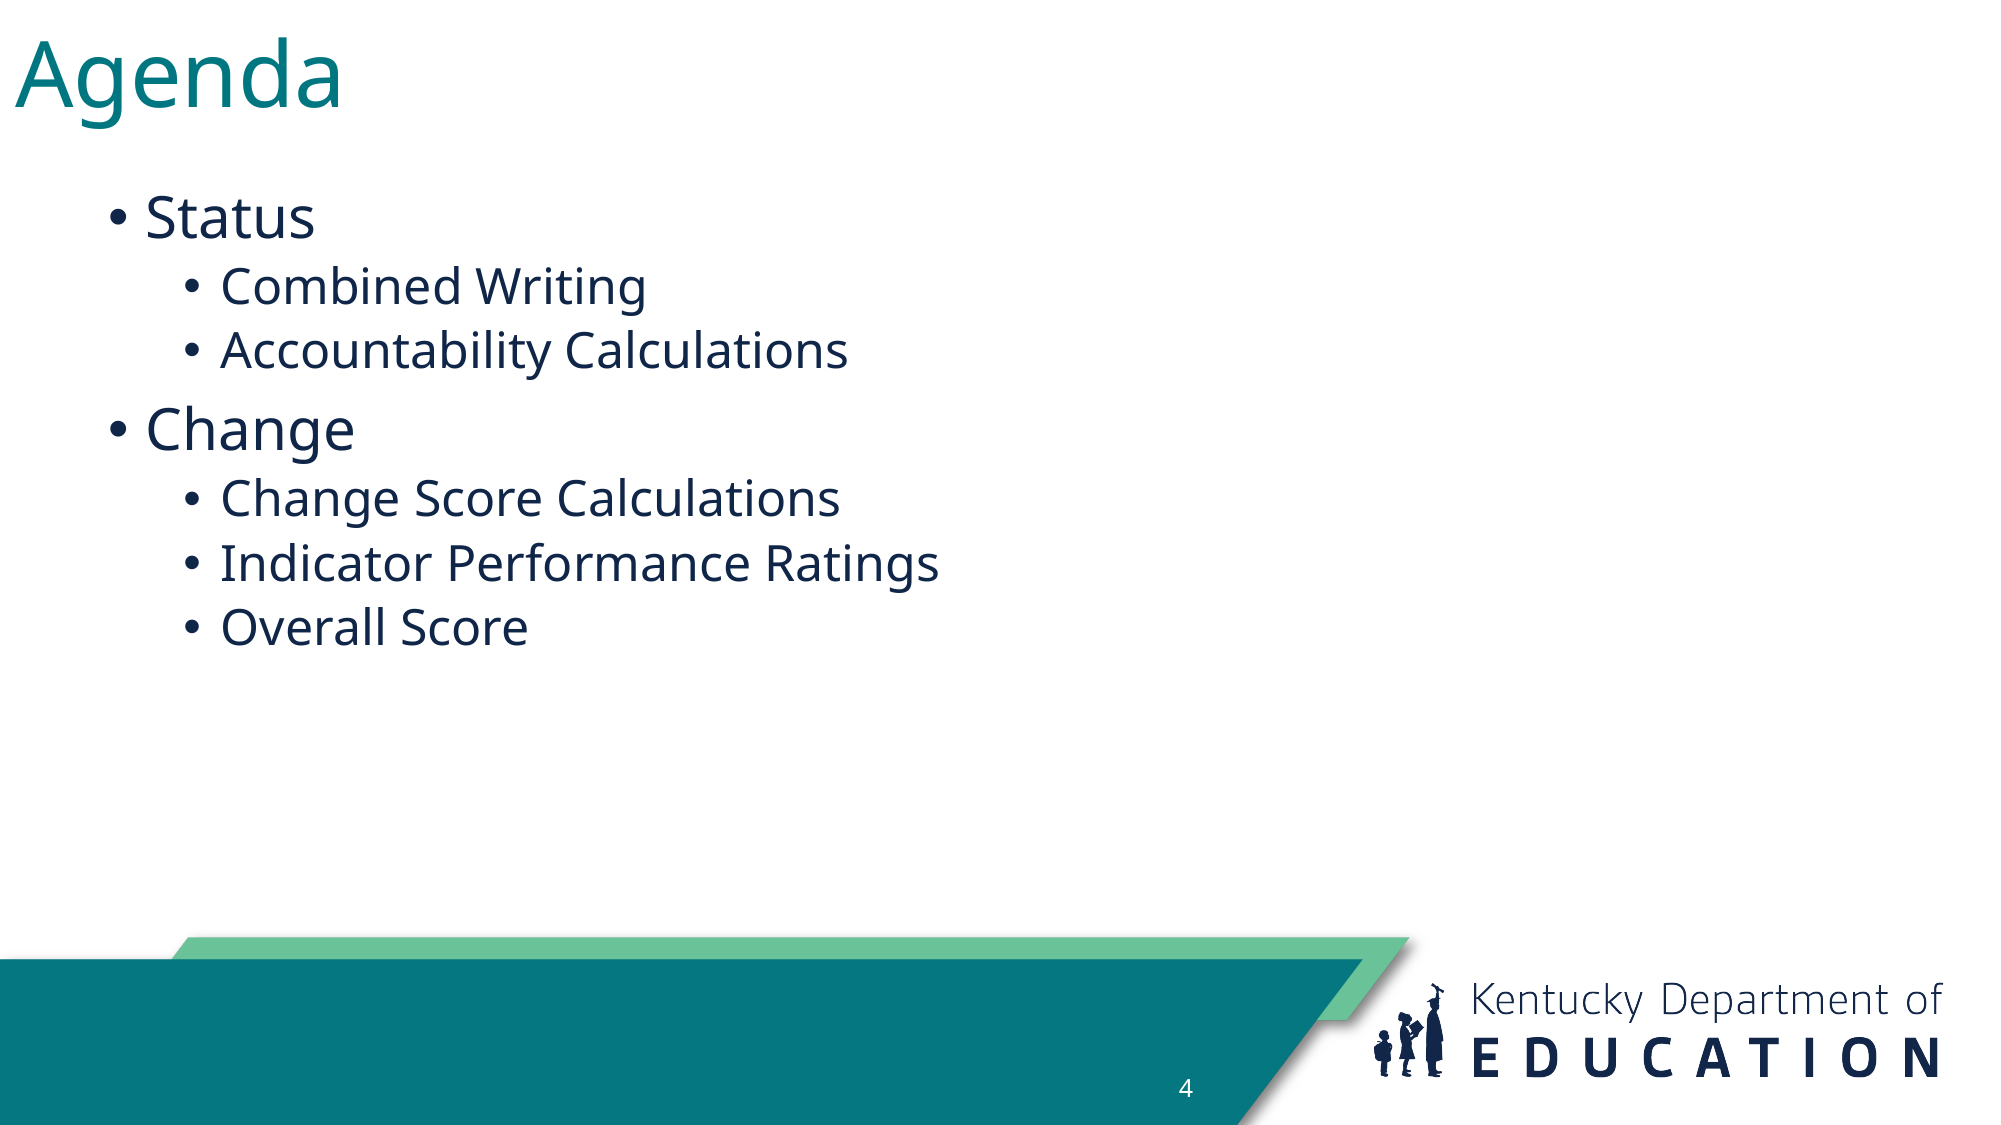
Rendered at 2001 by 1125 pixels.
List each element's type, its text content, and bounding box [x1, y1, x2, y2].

picture [0, 0, 2001, 1125]
title Agenda [0, 0, 1725, 187]
list Status Combined Writing Accountability Calculations Change Change Score Calculations Indicator Performance Ratings Overall Score [93, 180, 1819, 855]
